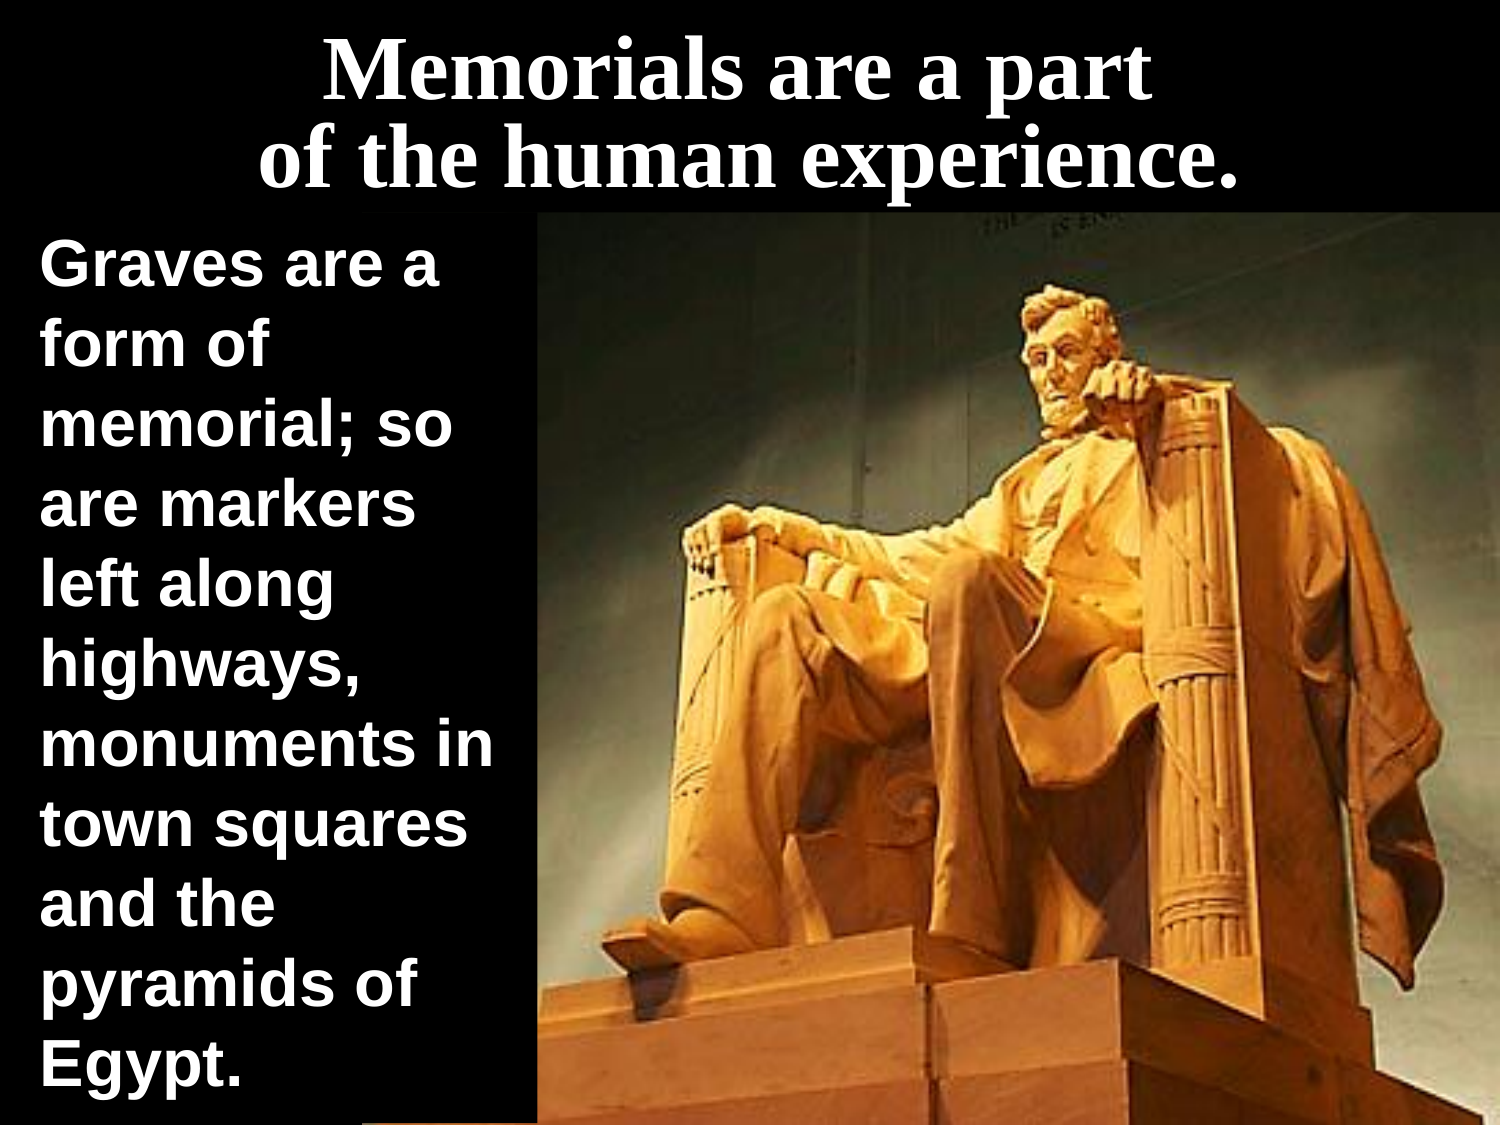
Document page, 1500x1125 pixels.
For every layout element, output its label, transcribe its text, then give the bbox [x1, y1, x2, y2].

title Memorials are a part of the human experience. [0, 0, 1500, 213]
list Graves are a form of memorial; so are markers left along highways, monuments in town squares and the pyramids of Egypt. [24, 212, 357, 1124]
picture [362, 160, 1500, 1125]
